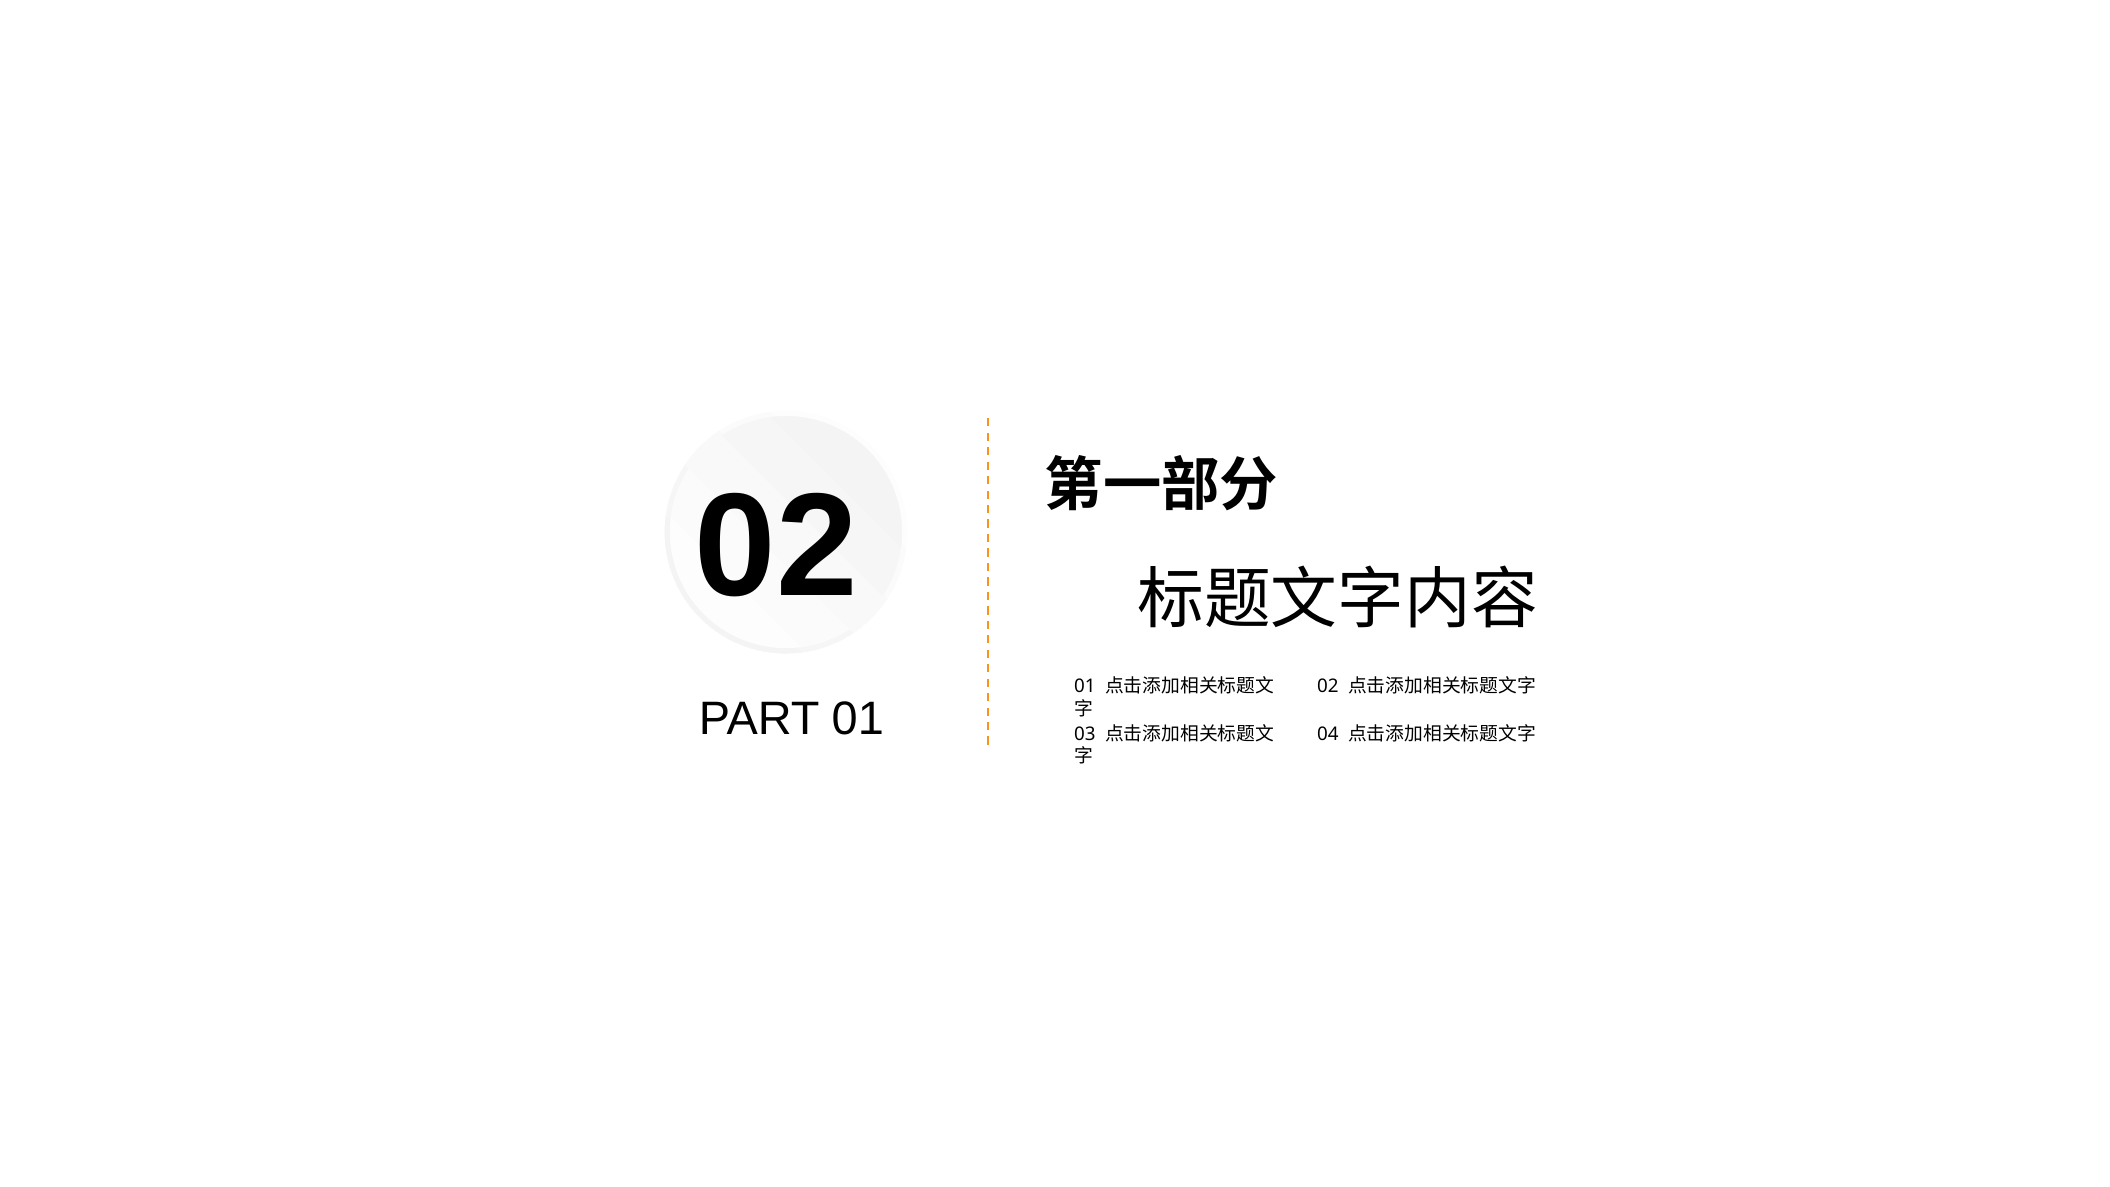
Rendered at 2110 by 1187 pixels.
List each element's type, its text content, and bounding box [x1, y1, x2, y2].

text_box 04 点击添加相关标题文字 [1303, 714, 1560, 751]
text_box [664, 410, 908, 654]
text_box 03 点击添加相关标题文字 [1060, 714, 1306, 774]
text_box 01 点击添加相关标题文字 [1060, 666, 1306, 714]
text_box 02 点击添加相关标题文字 [1303, 666, 1560, 704]
text_box 第一部分 标题文字内容 [1011, 439, 1568, 651]
text_box PART 01 [698, 687, 908, 745]
